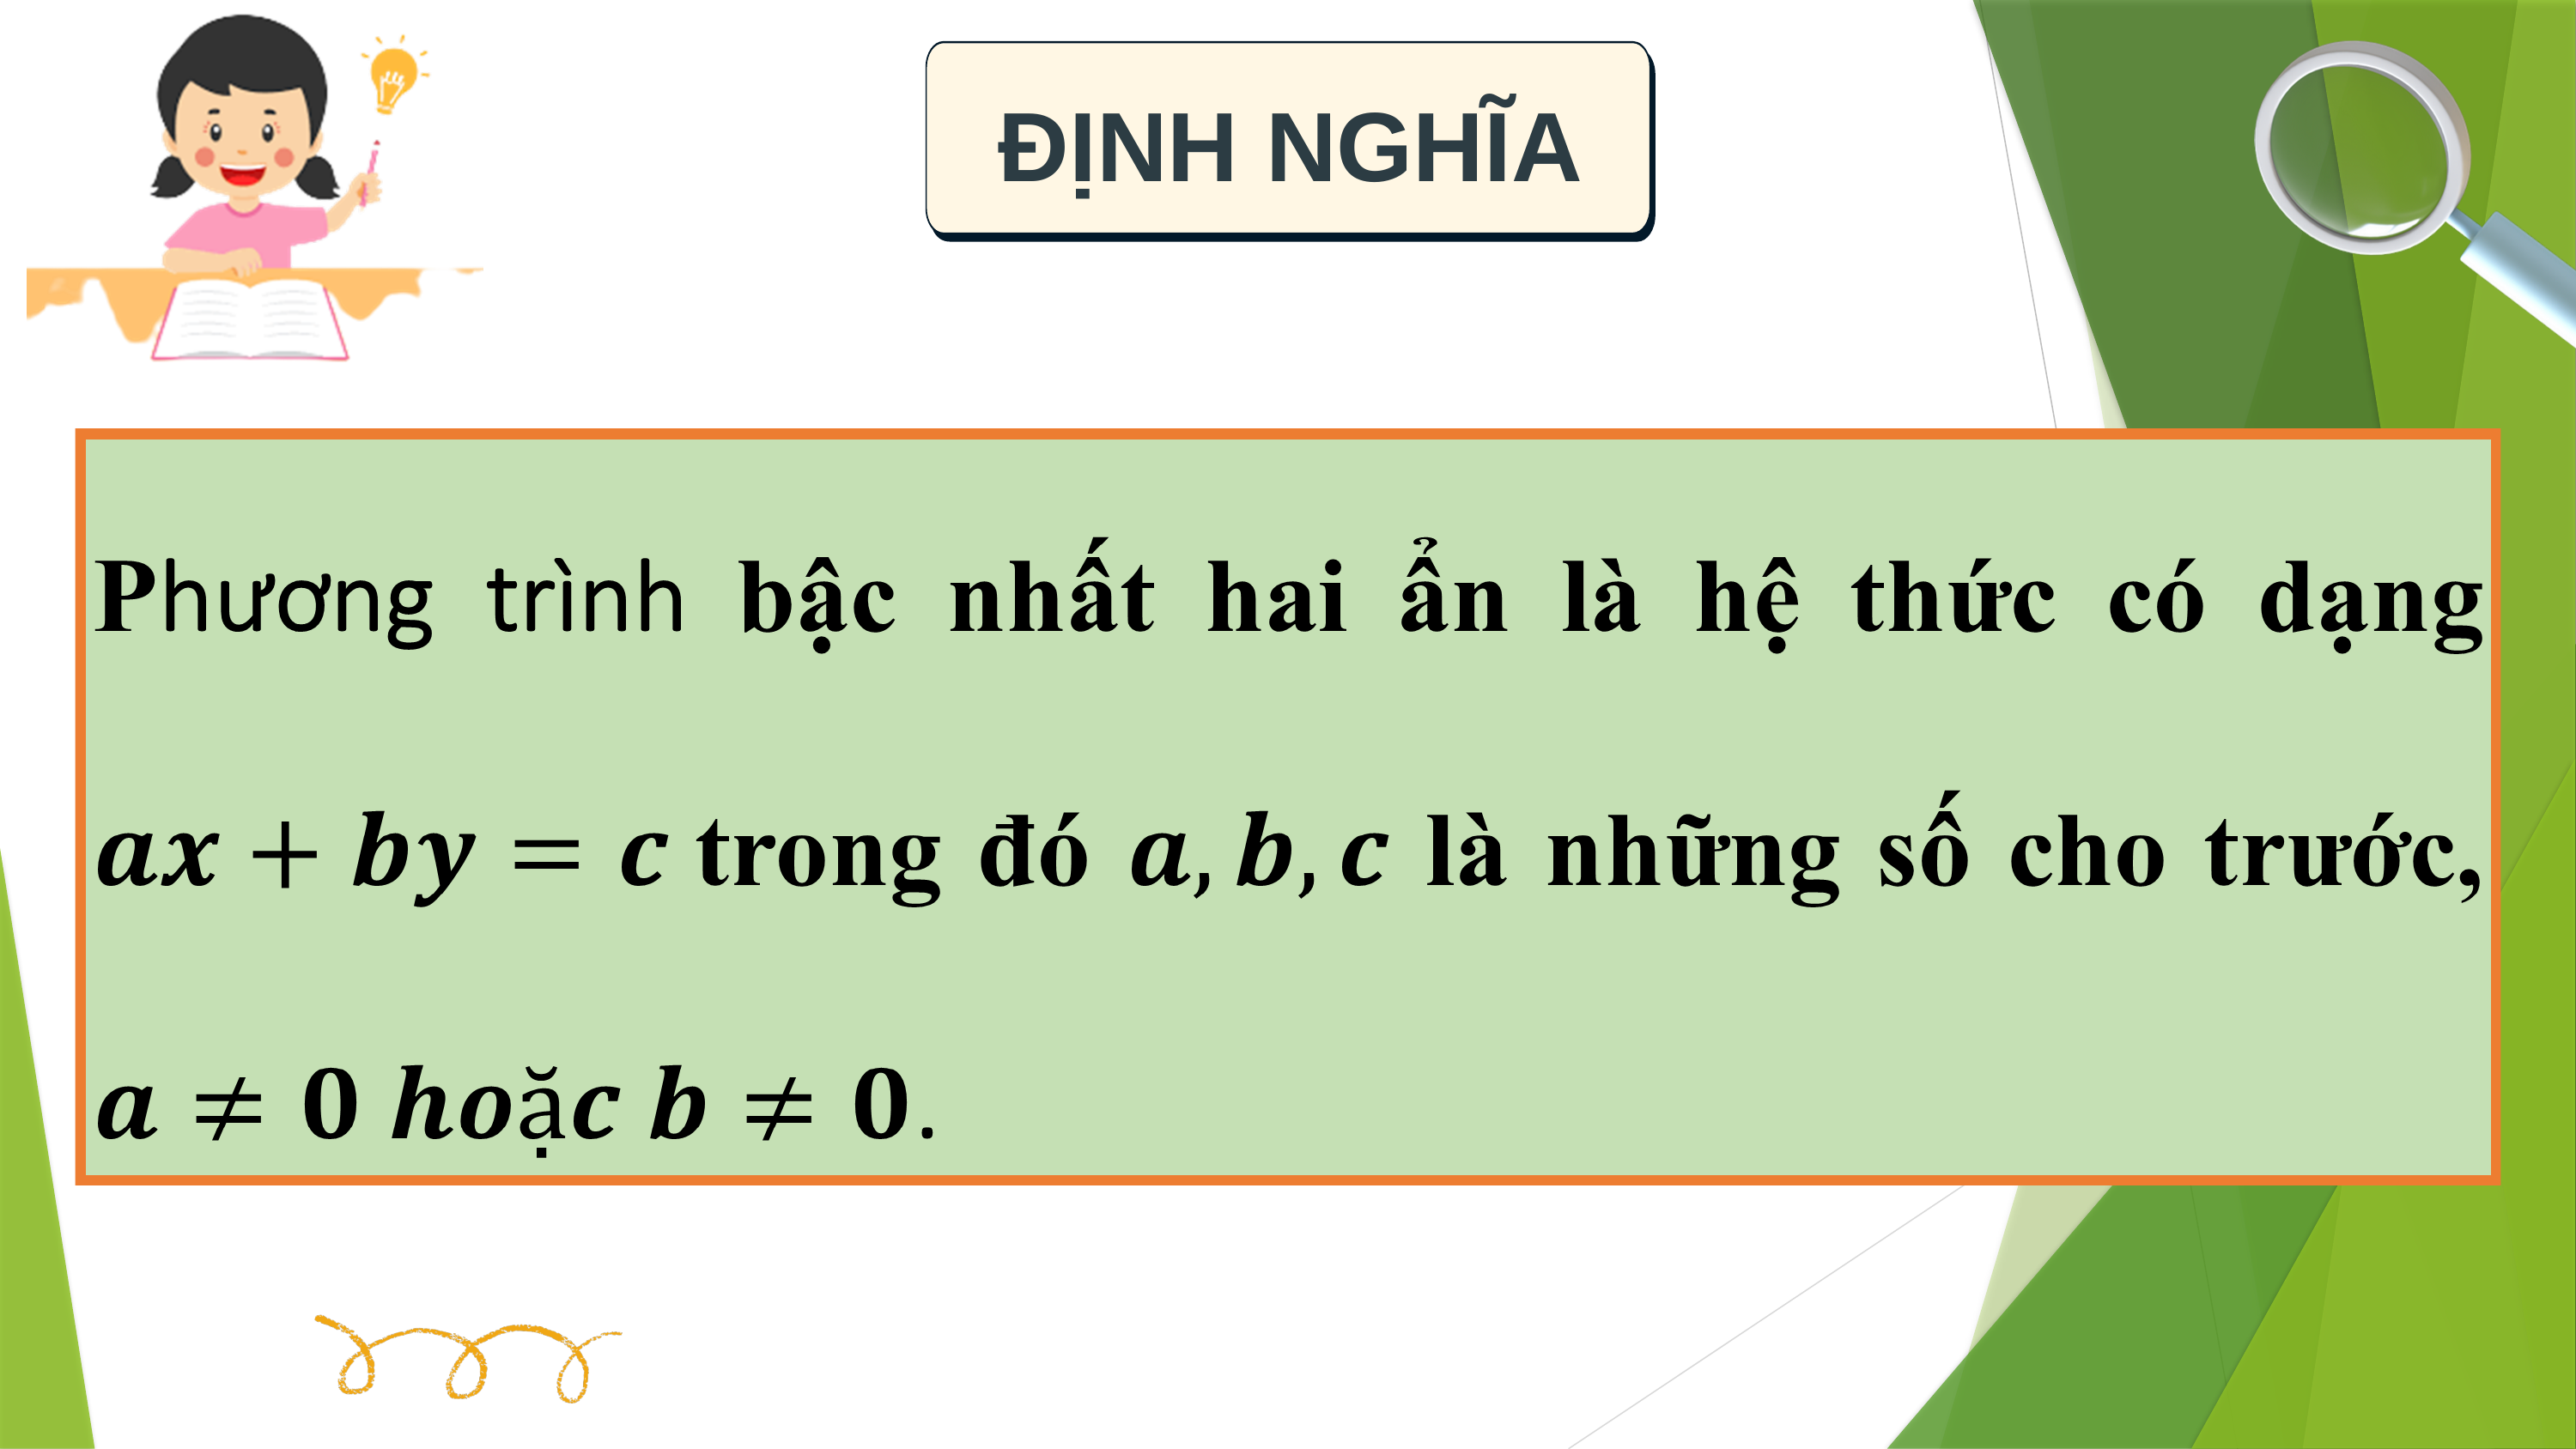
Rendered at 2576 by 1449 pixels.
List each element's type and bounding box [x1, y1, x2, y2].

picture [26, 0, 483, 396]
picture [312, 1314, 623, 1408]
text_box [75, 428, 2501, 1185]
picture [2253, 39, 2576, 396]
text_box [925, 40, 1656, 243]
